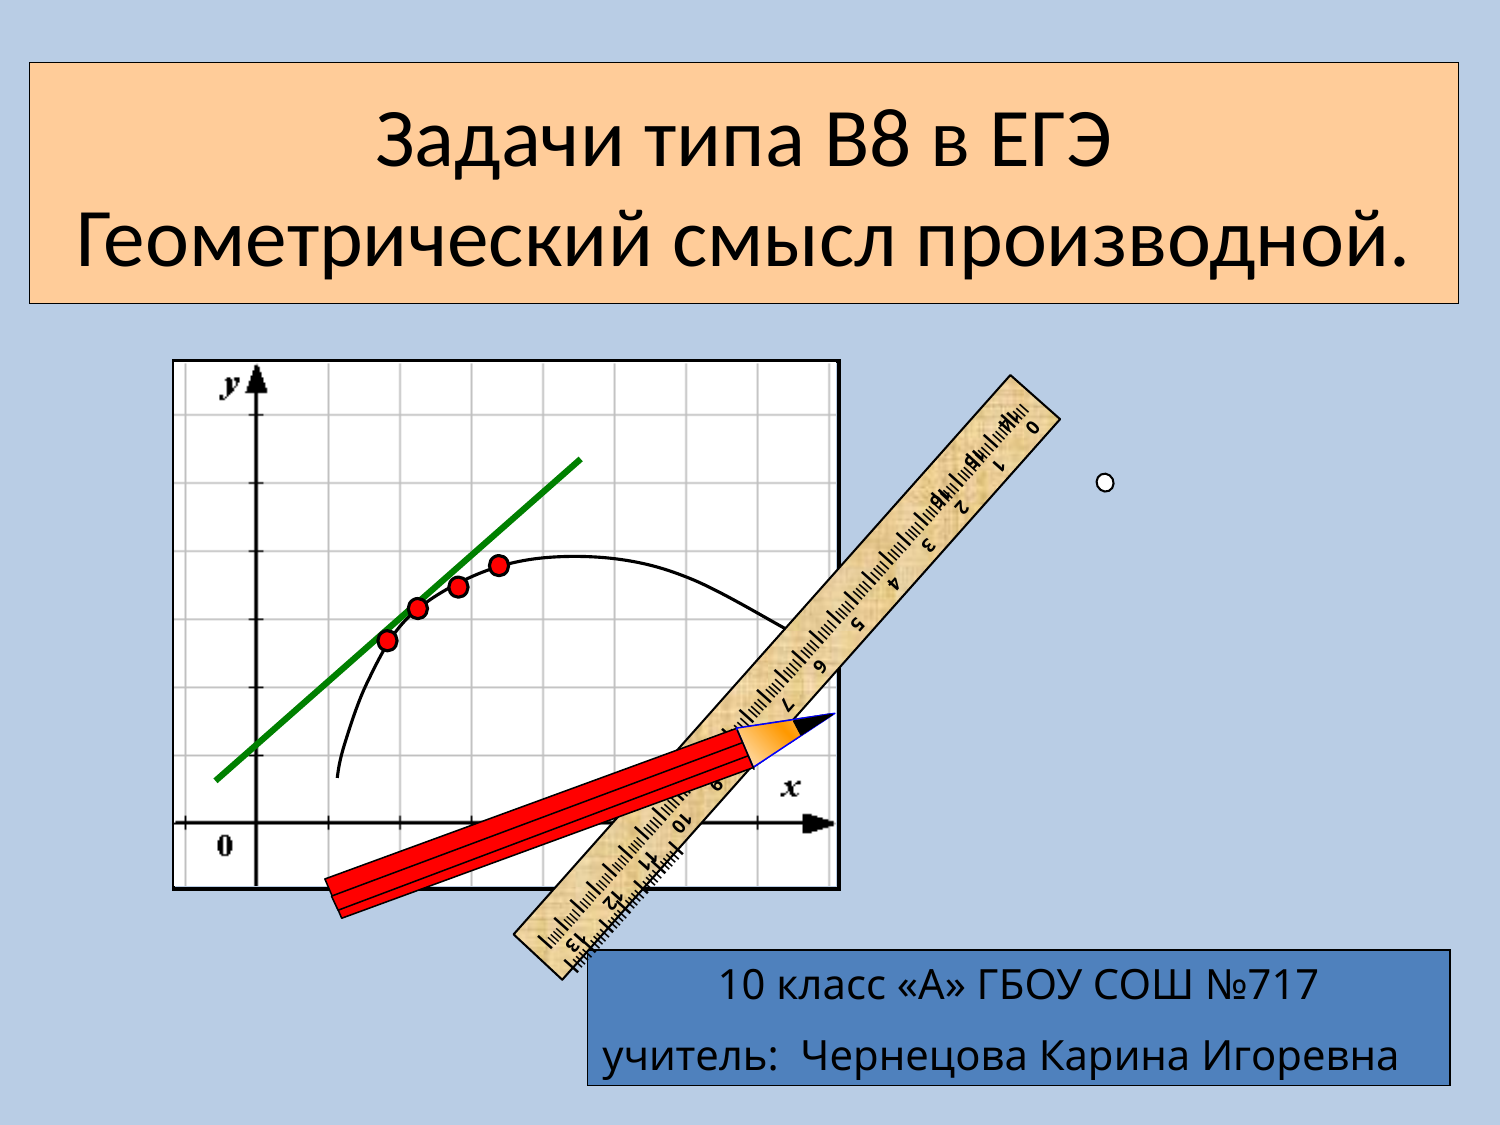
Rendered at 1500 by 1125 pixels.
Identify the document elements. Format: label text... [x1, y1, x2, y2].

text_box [463, 547, 686, 1052]
picture [838, 378, 1057, 626]
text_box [439, 626, 458, 779]
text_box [691, 626, 1202, 779]
title Задачи типа В8 в ЕГЭ Геометрический смысл производной. [29, 62, 1459, 304]
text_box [174, 362, 838, 888]
text_box 10 класс «А» ГБОУ СОШ №717 учитель: Чернецова Карина Игоревна [587, 950, 1450, 1086]
